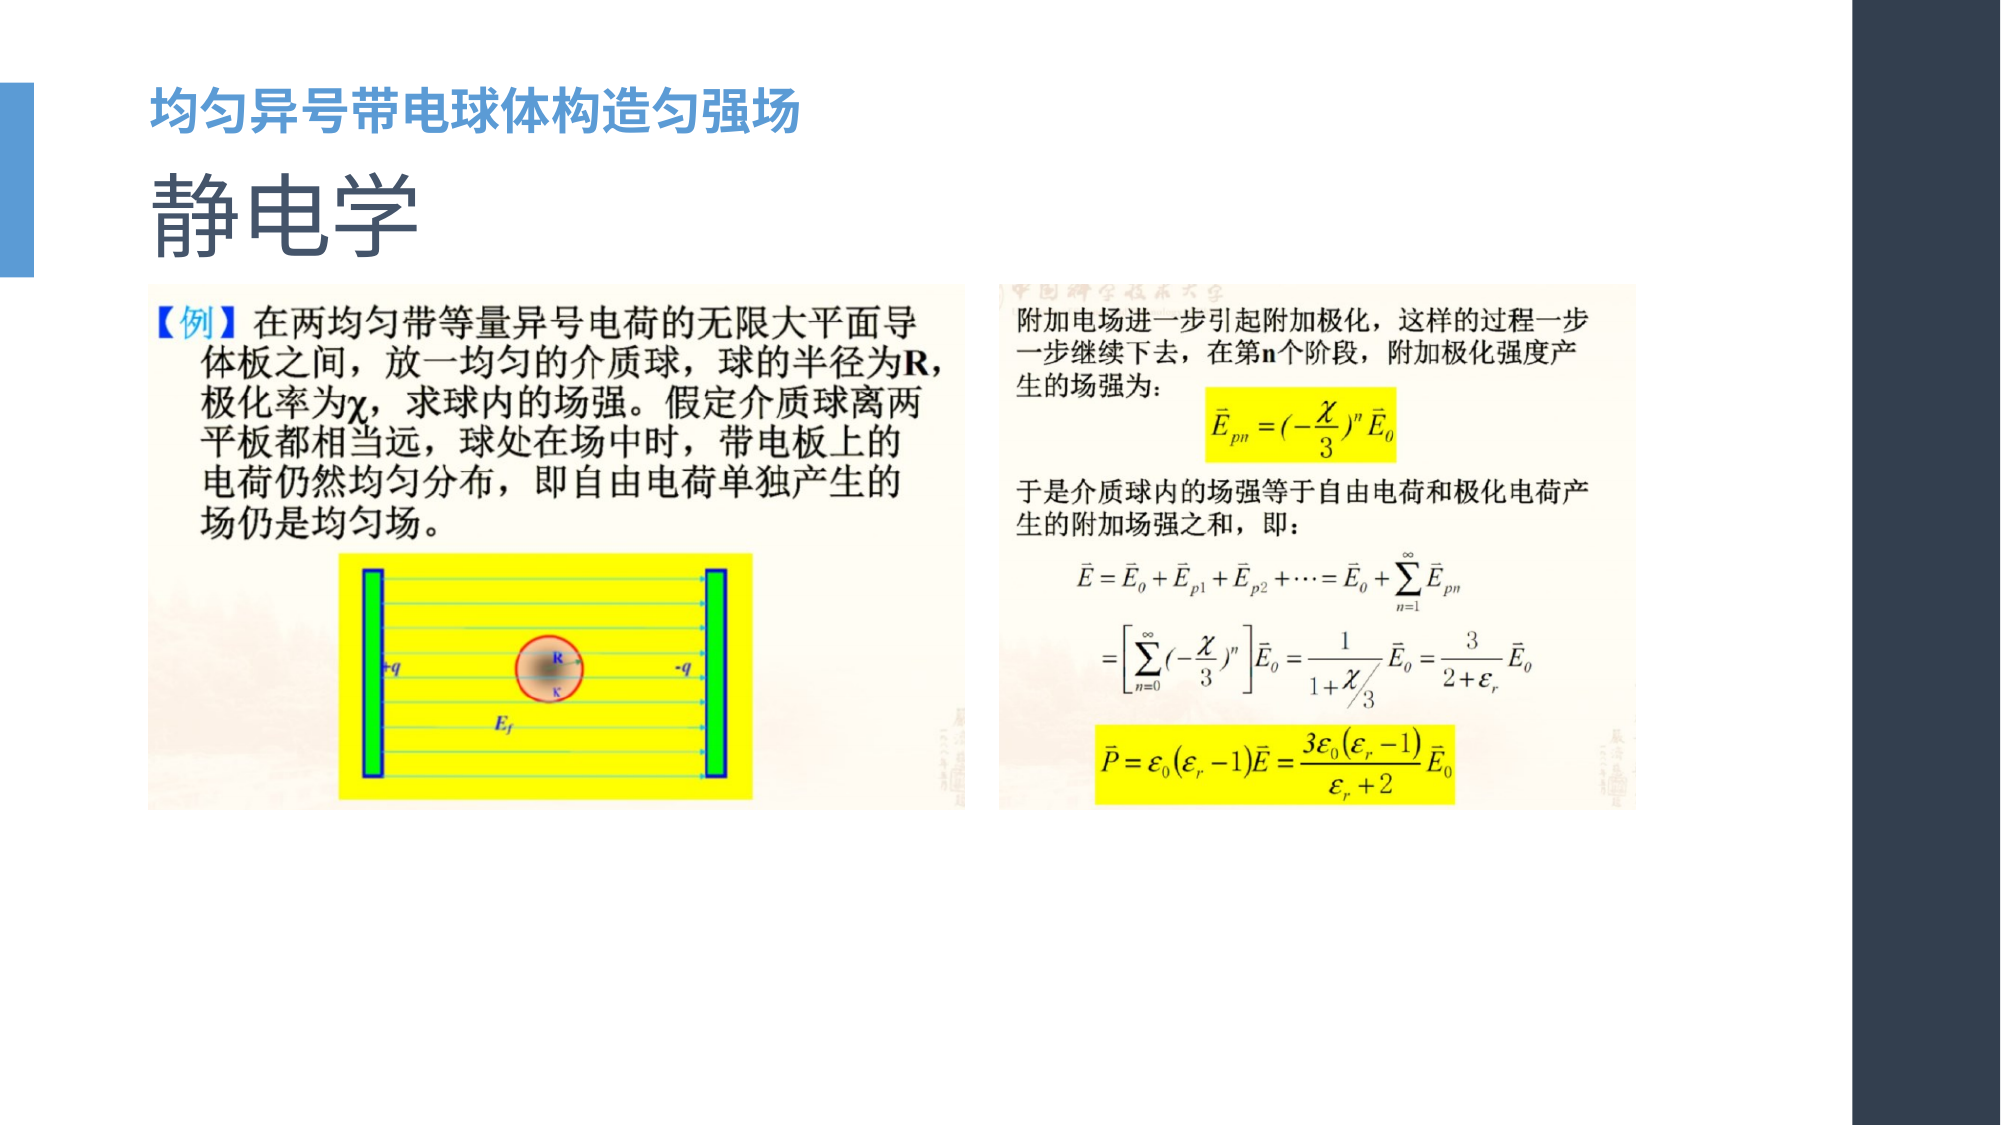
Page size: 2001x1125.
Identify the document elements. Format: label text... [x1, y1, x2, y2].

title 静电学 [134, 155, 1734, 278]
list 均匀异号带电球体构造匀强场 [134, 82, 1734, 149]
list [147, 283, 965, 810]
picture [999, 283, 1636, 810]
